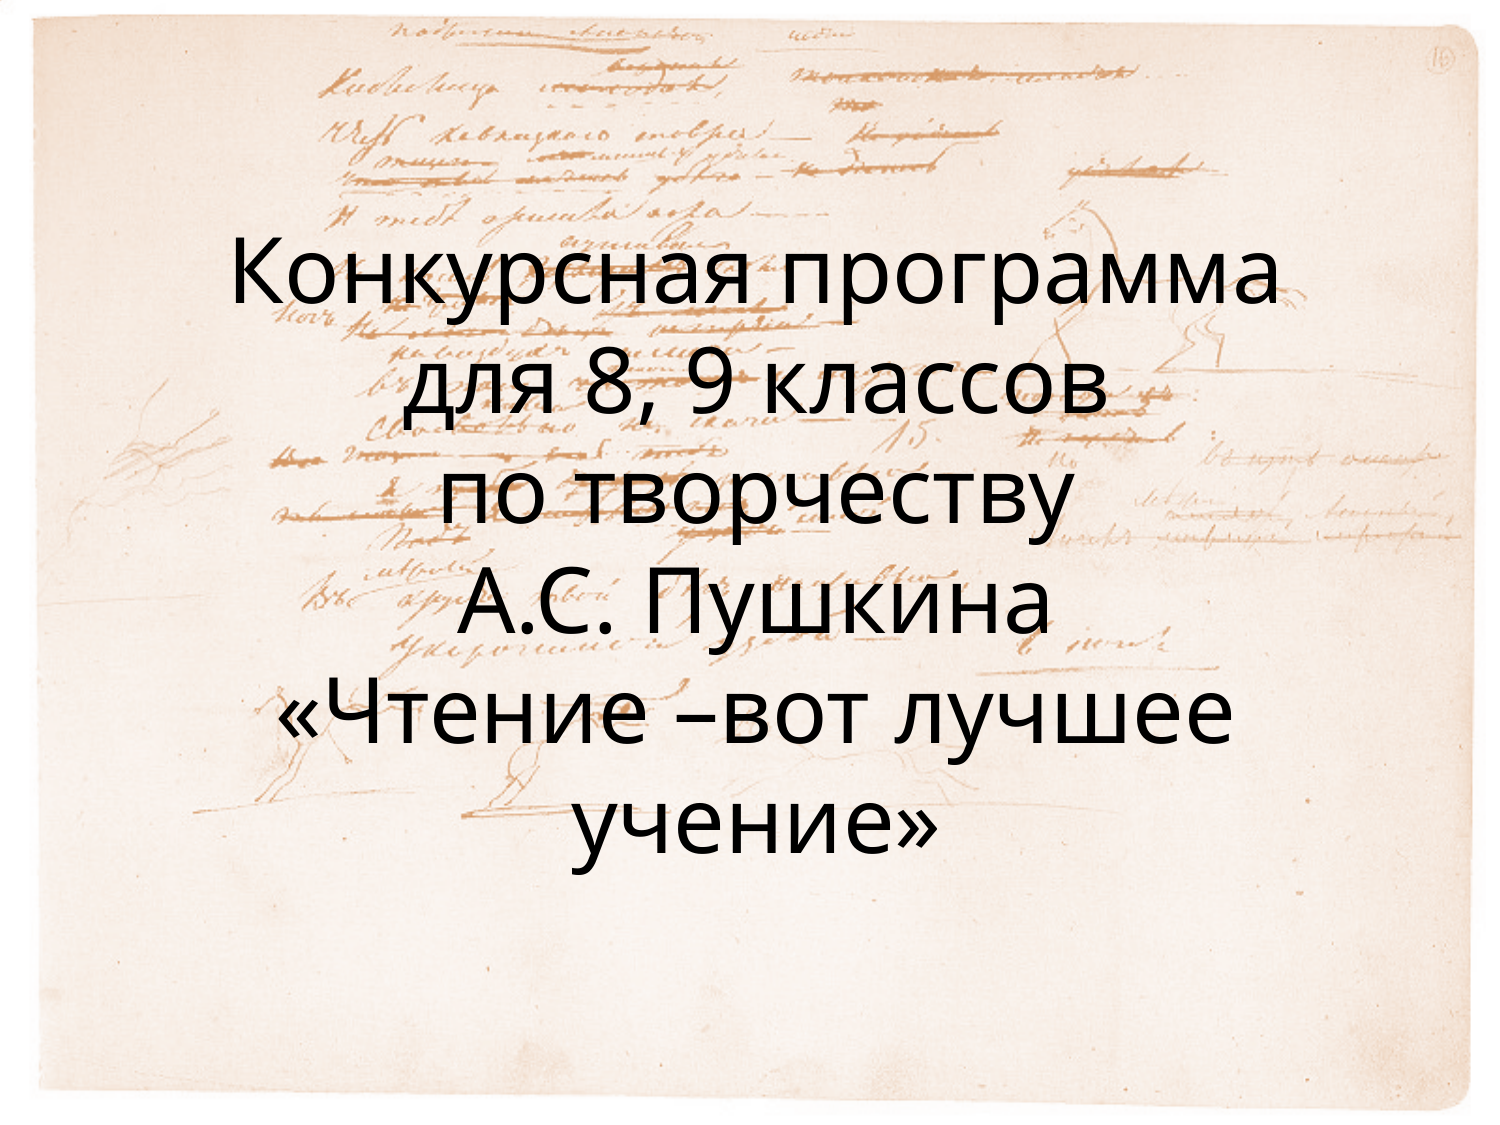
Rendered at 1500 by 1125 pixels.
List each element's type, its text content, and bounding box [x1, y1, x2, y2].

text_box Конкурсная программа для 8, 9 классов по творчеству А.С. Пушкина «Чтение –вот лучшее учение» [76, 54, 1437, 1125]
